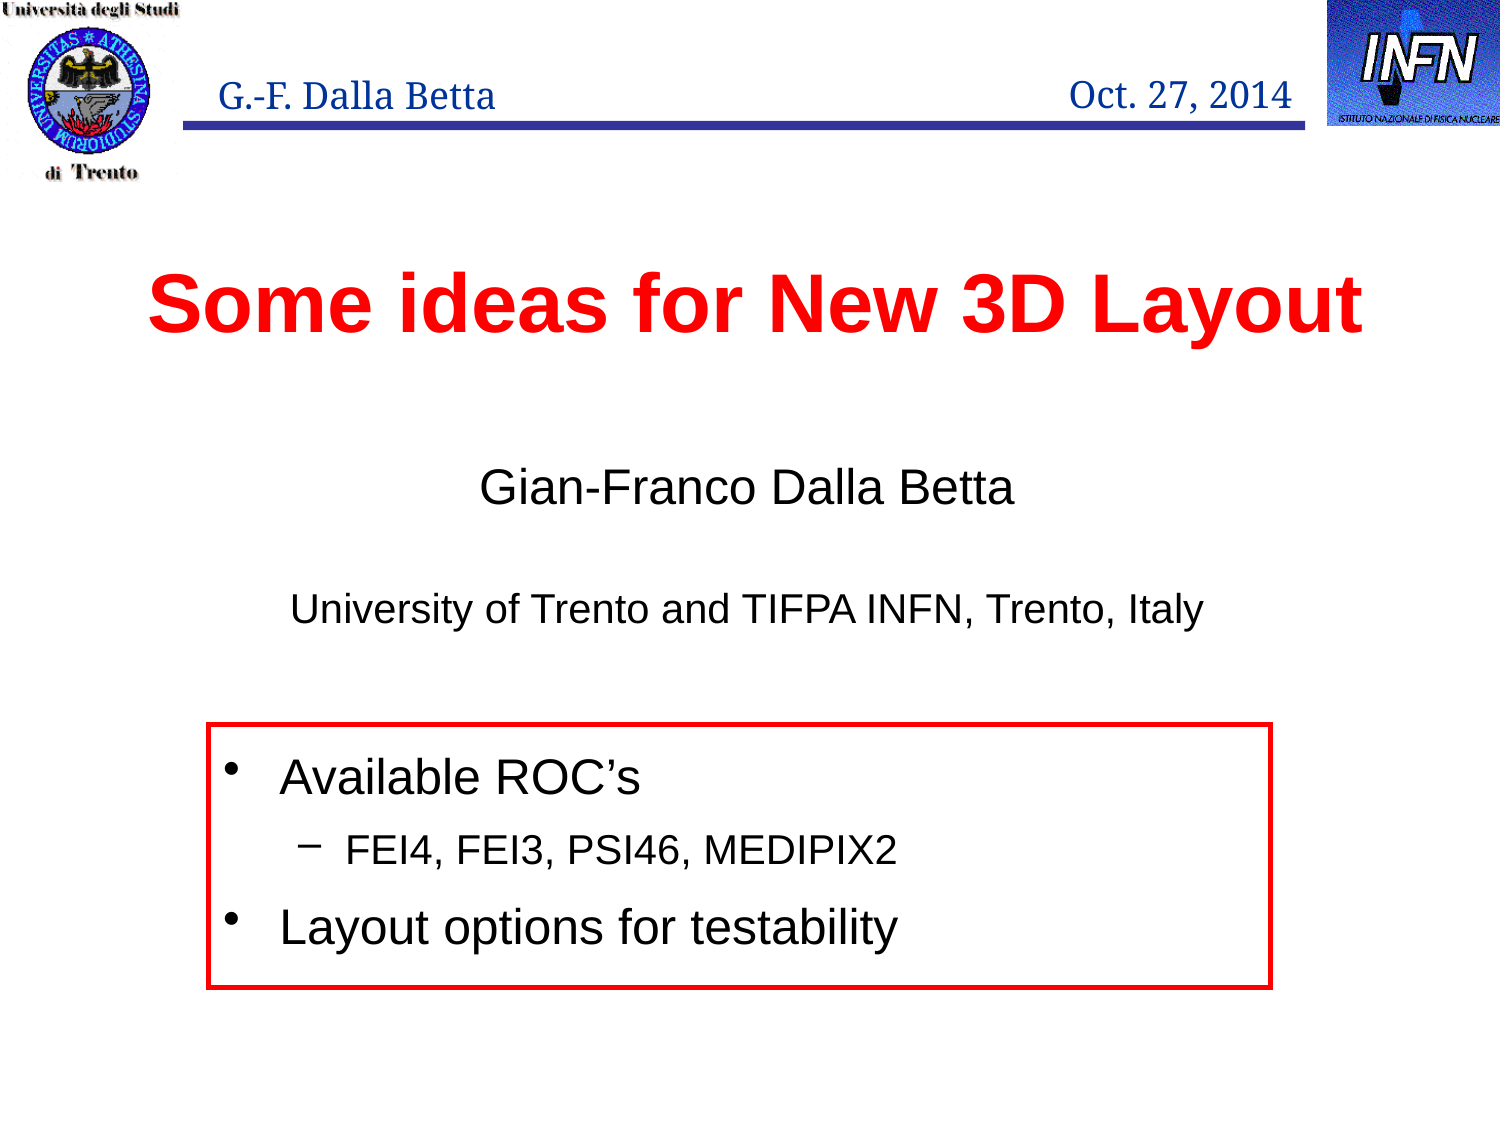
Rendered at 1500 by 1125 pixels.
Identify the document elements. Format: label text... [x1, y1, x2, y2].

subtitle Gian-Franco Dalla Betta University of Trento and TIFPA INFN, Trento, Italy [49, 454, 1446, 681]
title Some ideas for New 3D Layout [65, 178, 1447, 421]
text_box Available ROC’s FEI4, FEI3, PSI46, MEDIPIX2 Layout options for testability [208, 724, 1271, 988]
picture [0, 0, 182, 183]
picture [1327, 0, 1500, 126]
